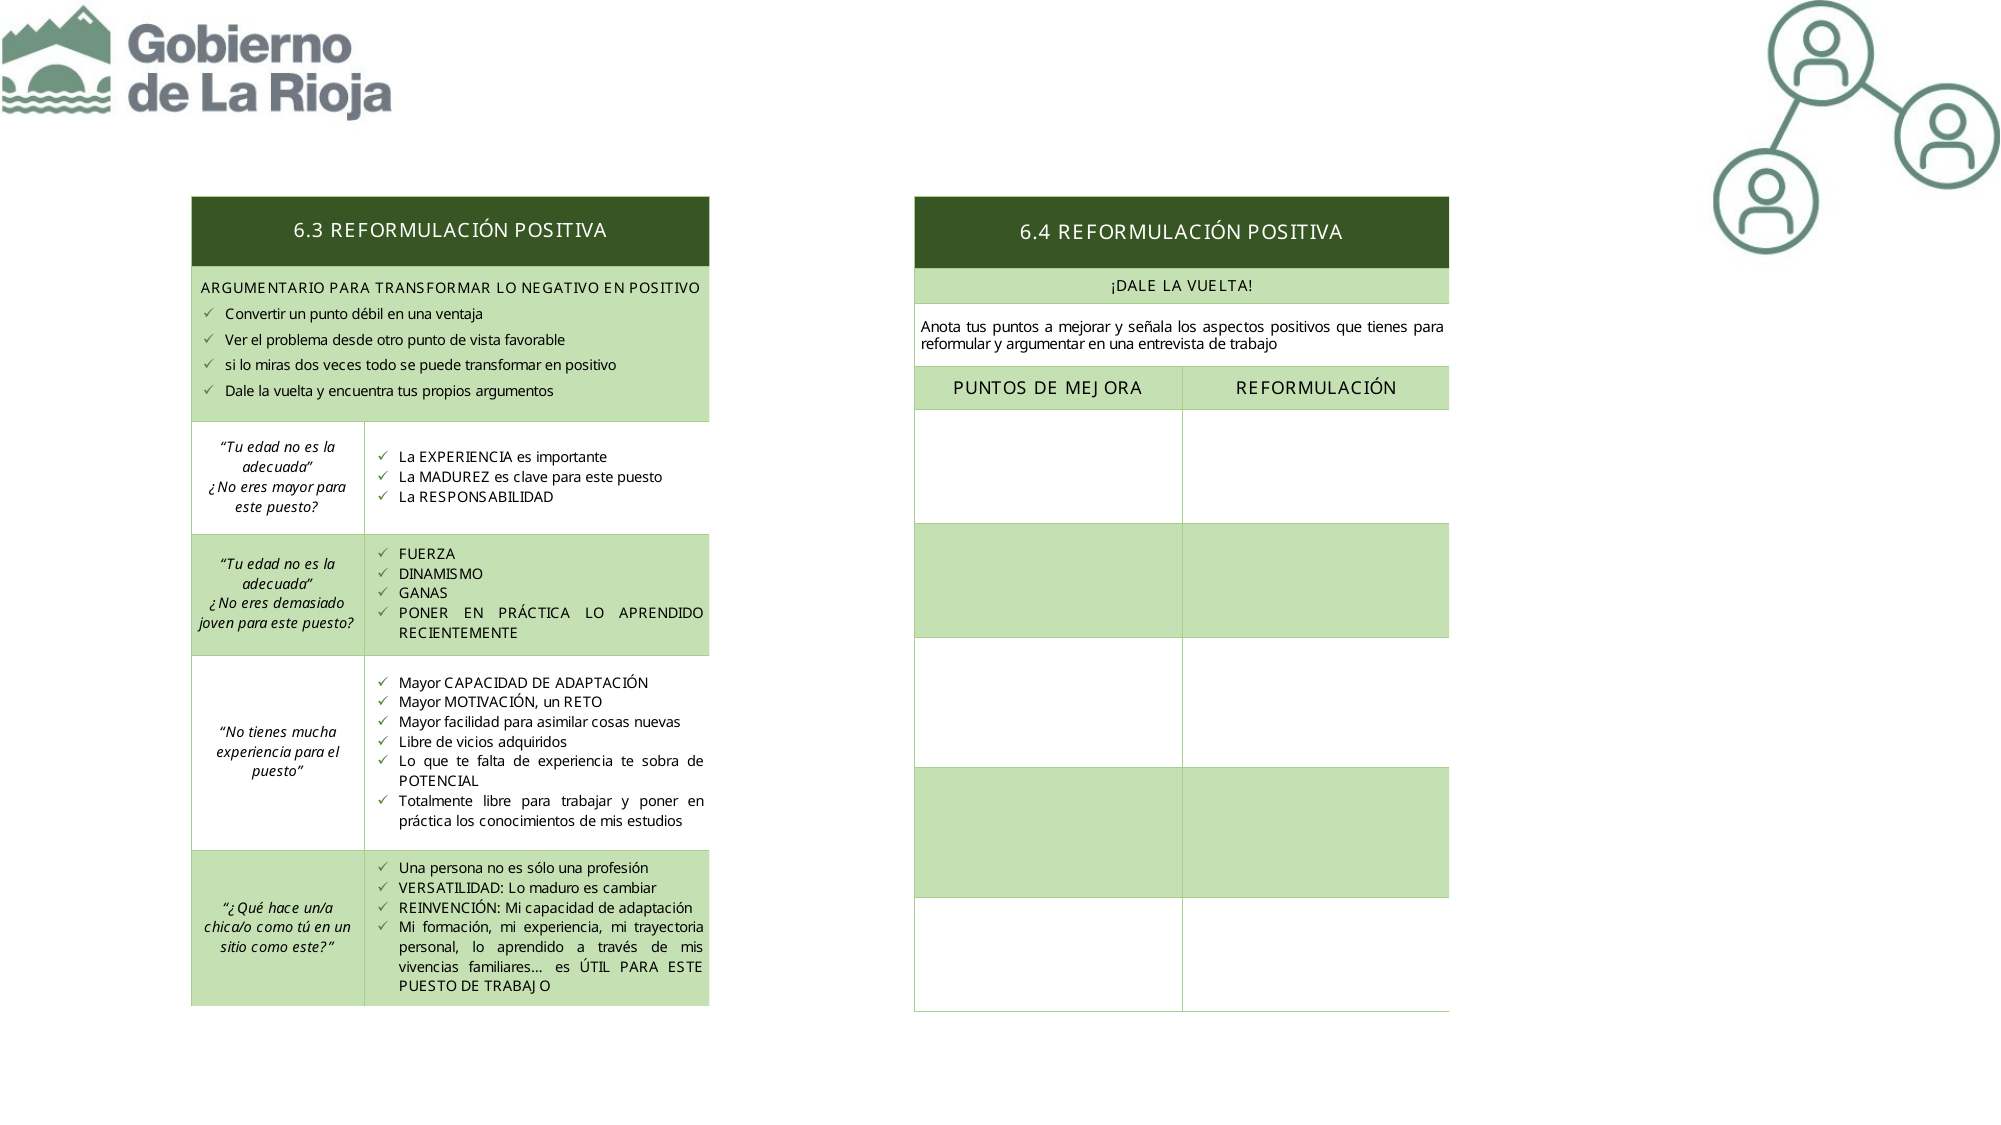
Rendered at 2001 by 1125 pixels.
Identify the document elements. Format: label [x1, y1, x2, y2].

text_box [190, 195, 710, 1006]
text_box [913, 195, 1450, 1039]
